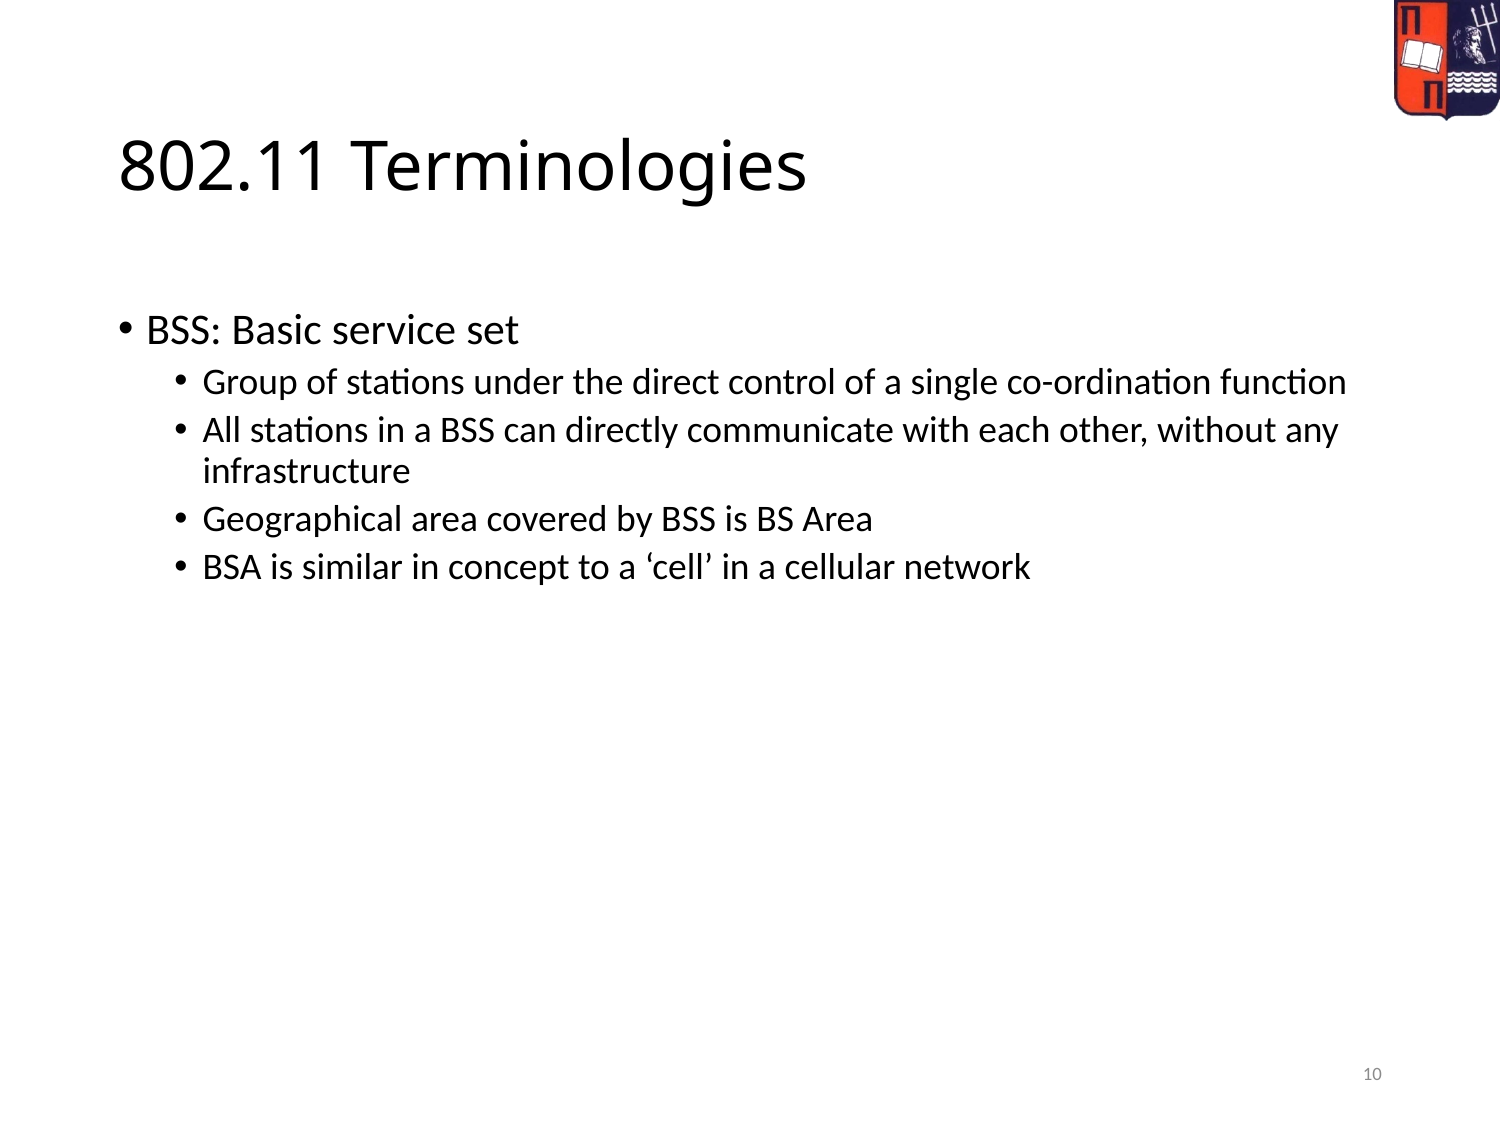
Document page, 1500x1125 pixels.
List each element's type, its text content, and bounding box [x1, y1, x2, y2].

list BSS: Basic service set Group of stations under the direct control of a single co-ordination function All stations in a BSS can directly communicate with each other, without any infrastructure Geographical area covered by BSS is BS Area BSA is similar in concept to a ‘cell’ in a cellular network [103, 299, 1397, 1014]
title 802.11 Terminologies [103, 59, 1397, 278]
picture [1394, 0, 1500, 121]
slide_number 10 [1059, 1042, 1397, 1103]
